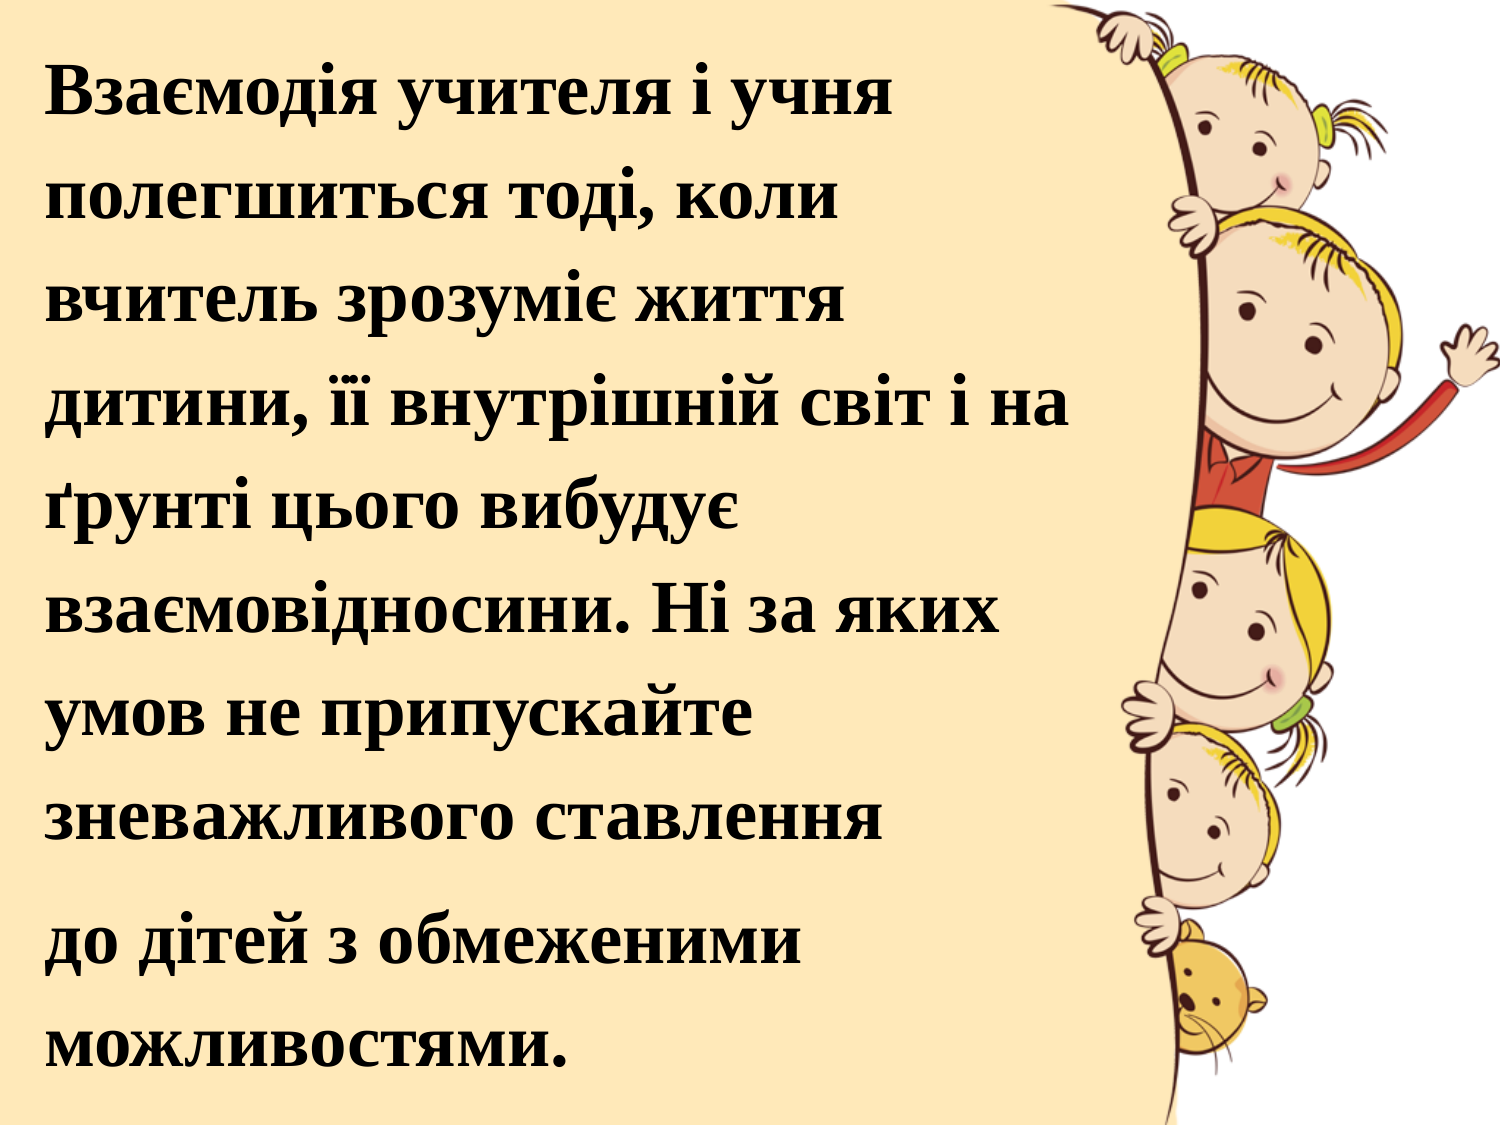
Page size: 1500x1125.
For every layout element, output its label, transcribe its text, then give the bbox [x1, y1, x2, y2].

picture [0, 0, 1500, 1125]
text_box Взаємодія учителя і учня полегшиться тоді, коли вчитель зрозуміє життя дитини, її внутрішній світ і на ґрунті цього вибудує взаємовідносини. Ні за яких умов не припускайте зневажливого ставлення до дітей з обмеженими можливостями. [29, 19, 1140, 1125]
